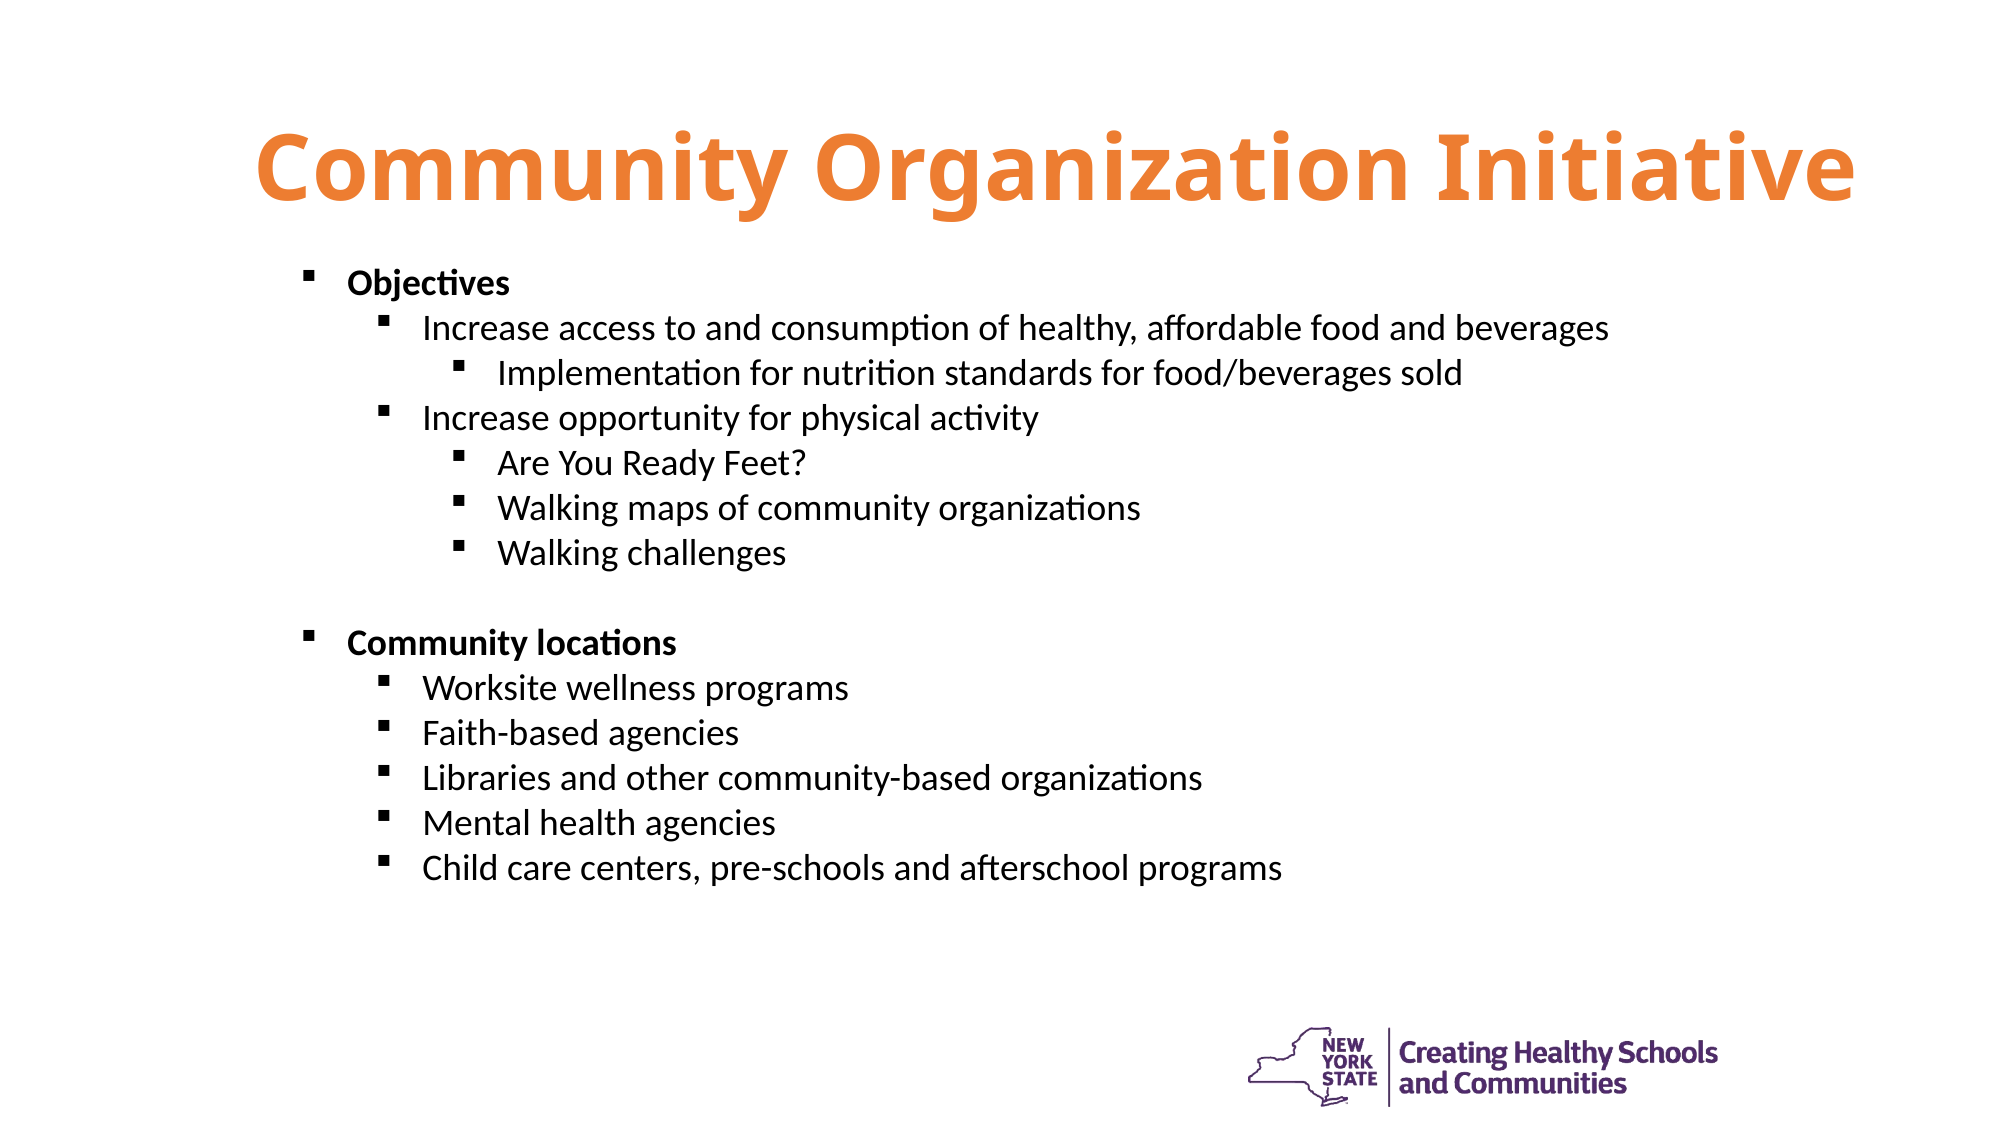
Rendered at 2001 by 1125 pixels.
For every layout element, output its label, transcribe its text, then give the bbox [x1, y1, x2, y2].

title Community Organization Initiative [238, 61, 1964, 280]
picture [1248, 1027, 1718, 1107]
text_box Objectives Increase access to and consumption of healthy, affordable food and beverages Implementation for nutrition standards for food/beverages sold Increase opportunity for physical activity Are You Ready Feet? Walking maps of community organizations Walking challenges Community locations Worksite wellness programs Faith-based agencies Libraries and other community-based organizations Mental health agencies Child care centers, pre-schools and afterschool programs [285, 250, 1858, 941]
